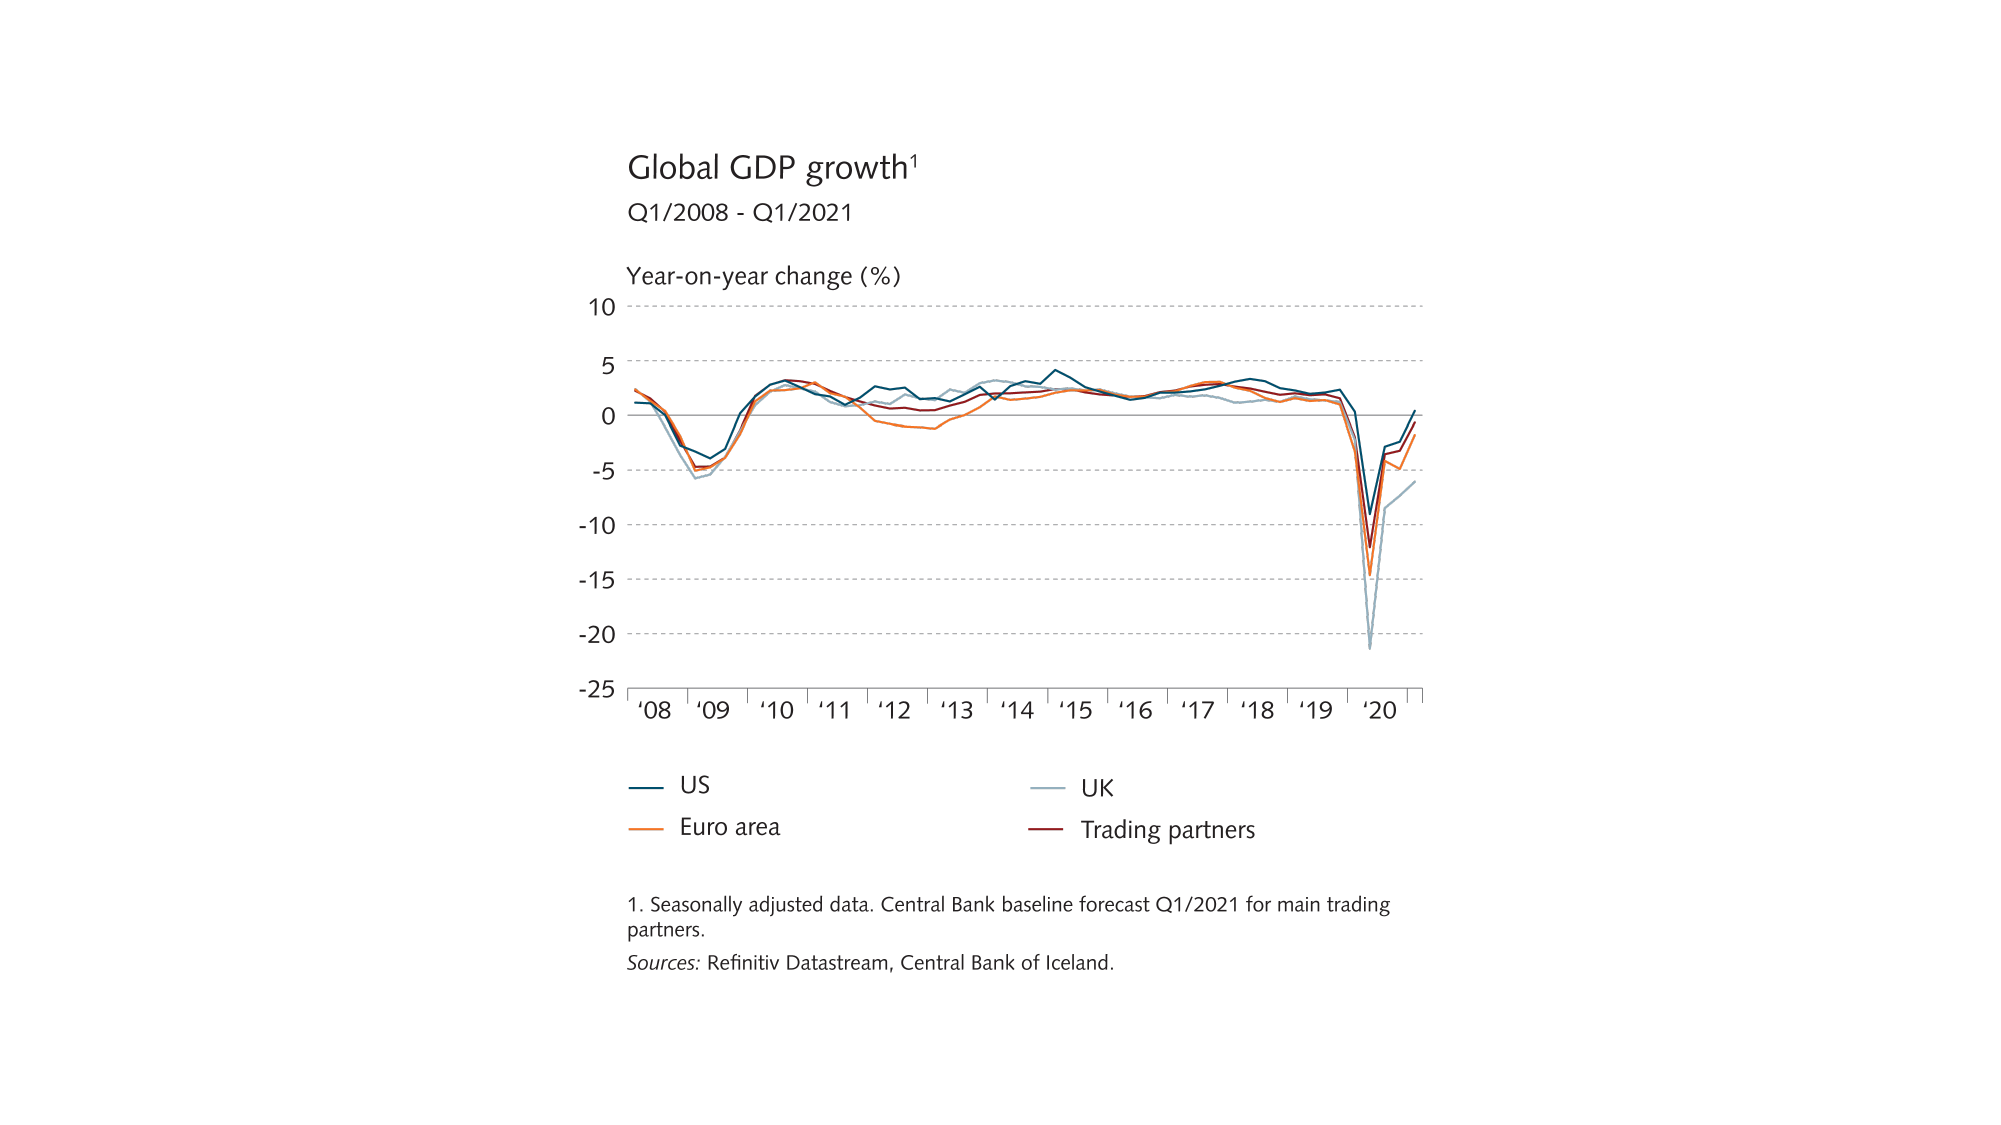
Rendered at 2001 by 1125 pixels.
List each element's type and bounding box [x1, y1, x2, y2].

picture [577, 150, 1423, 975]
